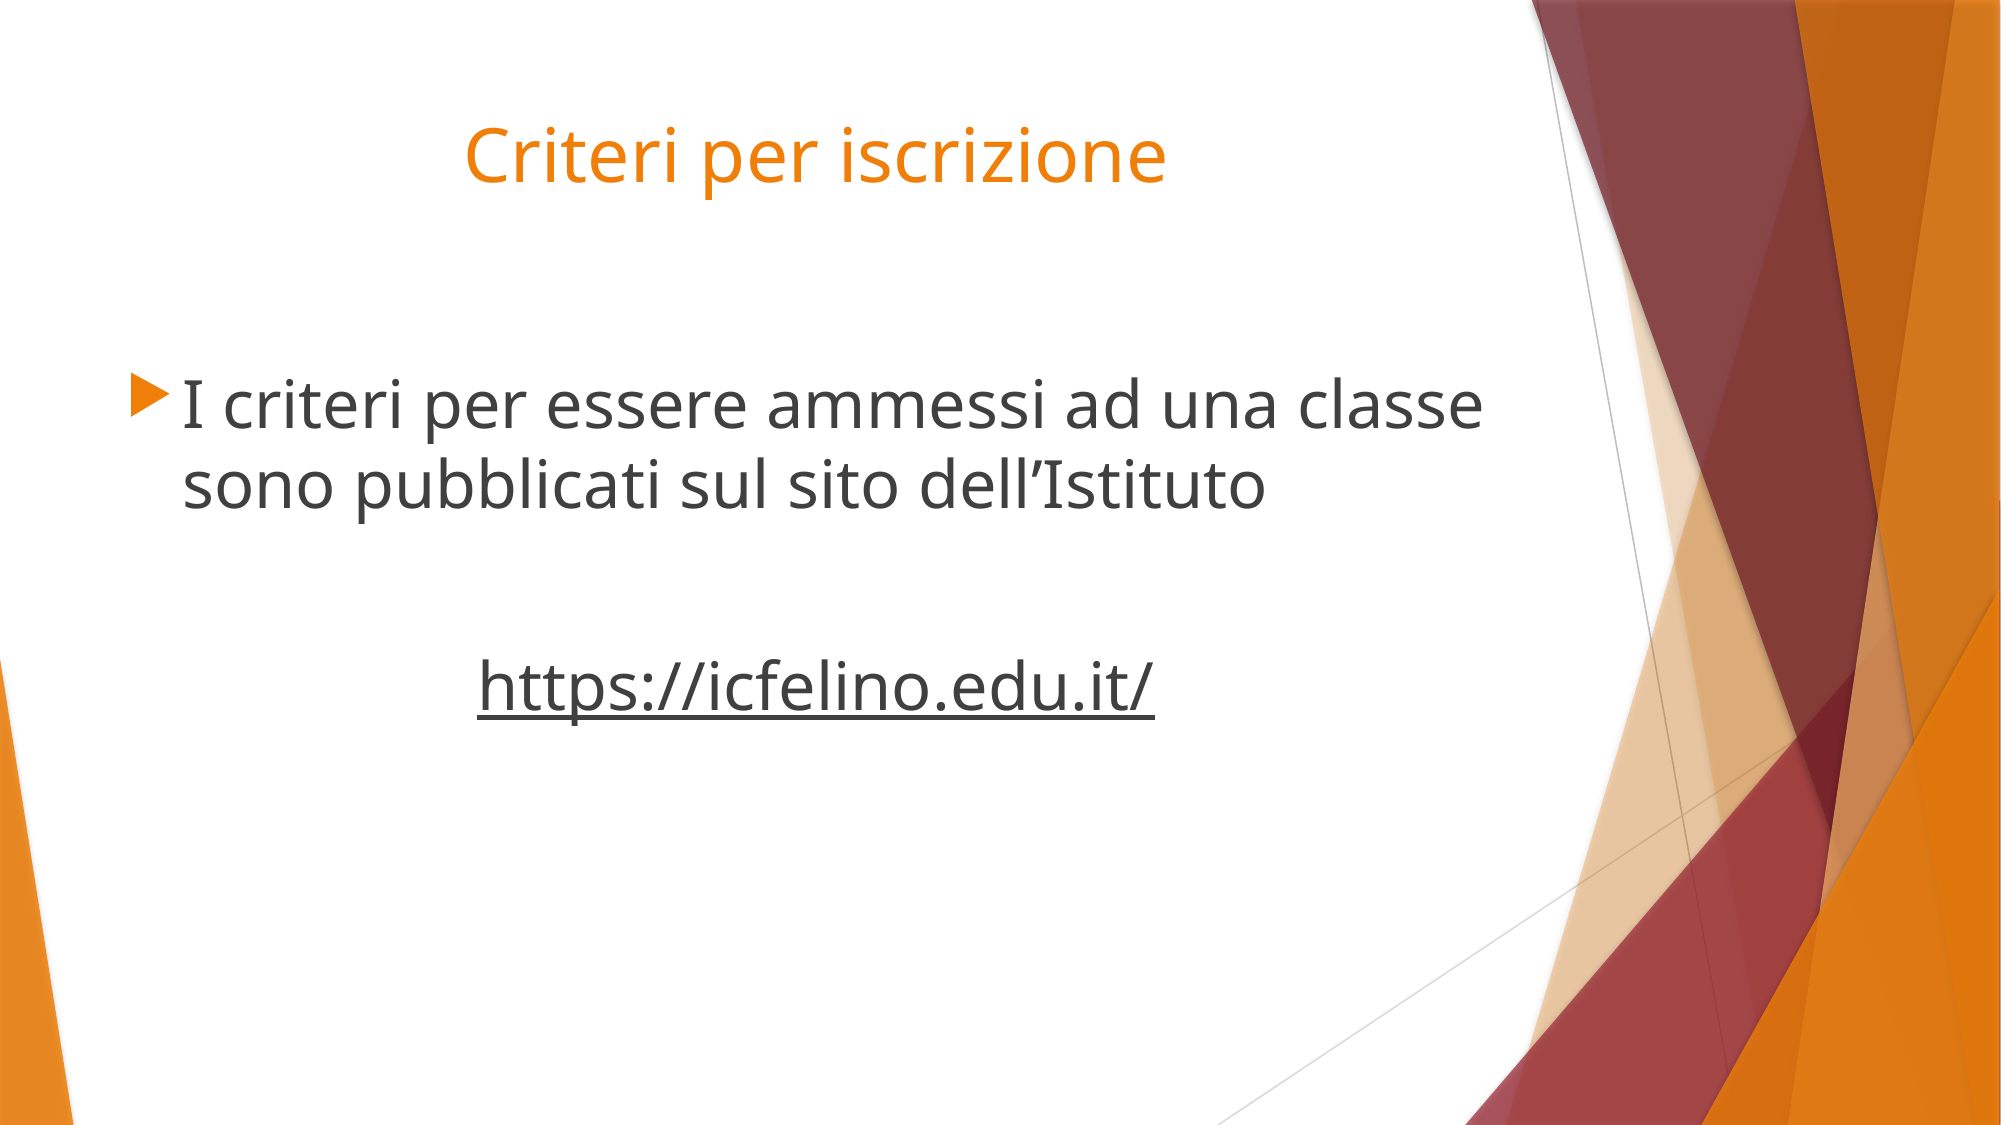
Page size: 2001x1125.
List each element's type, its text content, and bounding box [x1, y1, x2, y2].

list I criteri per essere ammessi ad una classe sono pubblicati sul sito dell’Istituto https://icfelino.edu.it/ [111, 354, 1522, 992]
title Criteri per iscrizione [111, 99, 1522, 317]
